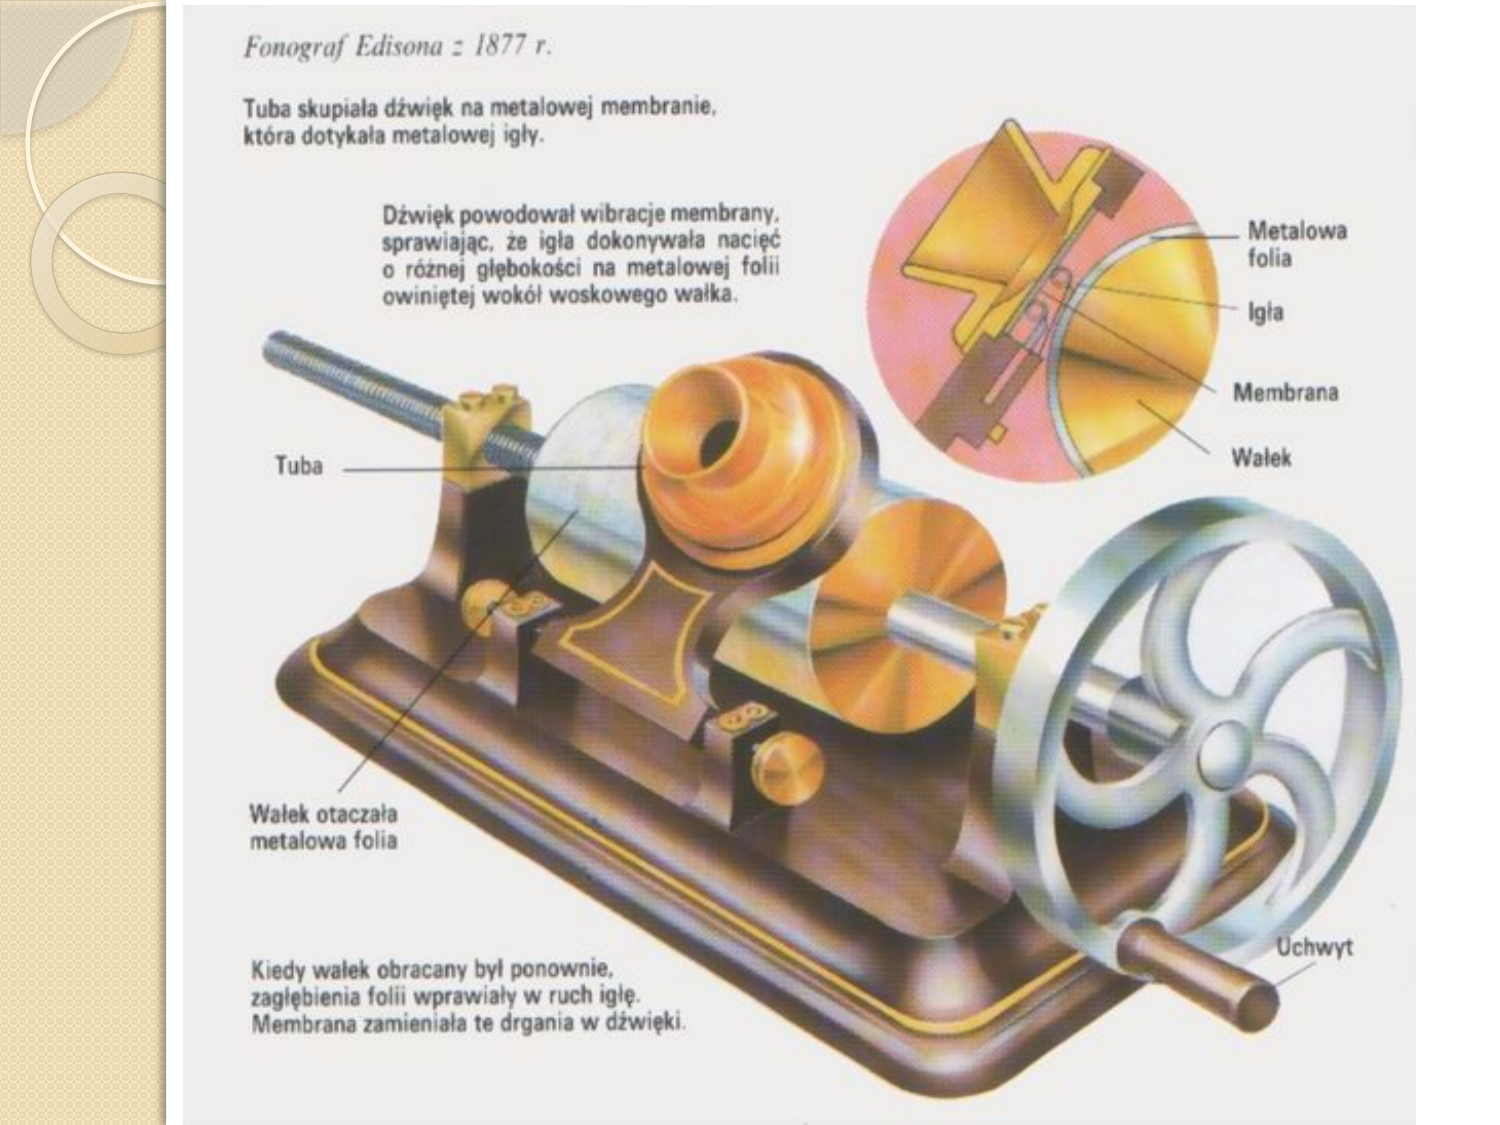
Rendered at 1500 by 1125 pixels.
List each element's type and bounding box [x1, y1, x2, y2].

picture [182, 5, 1416, 1125]
